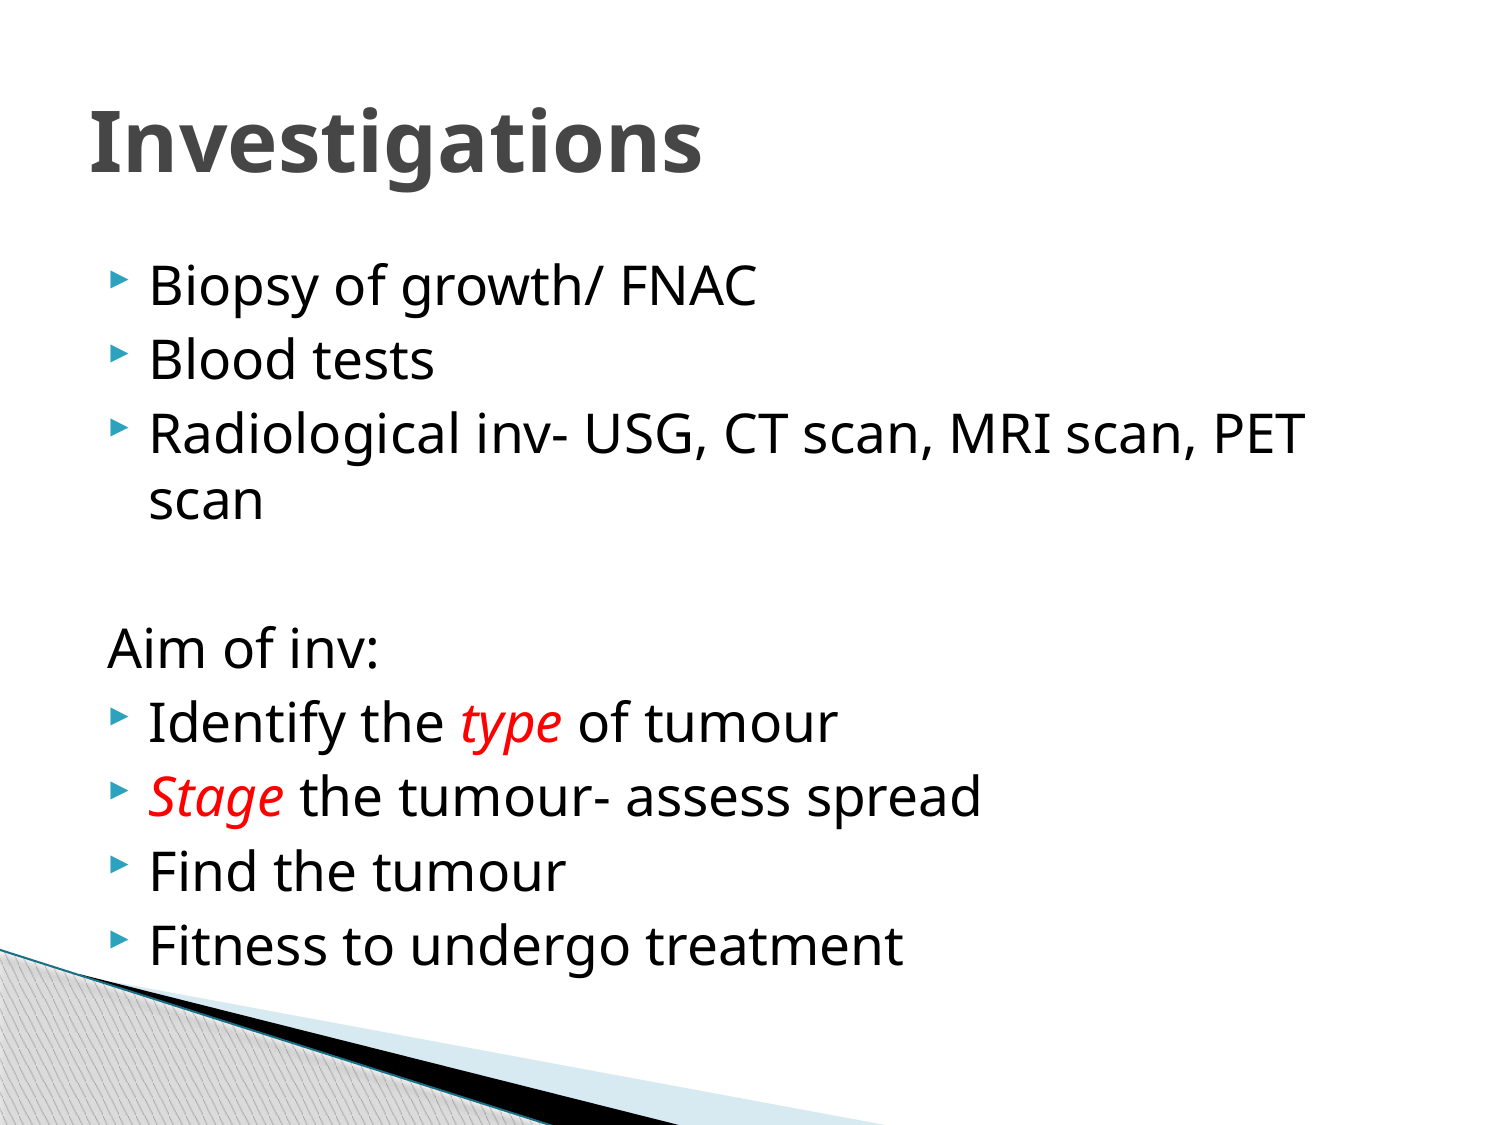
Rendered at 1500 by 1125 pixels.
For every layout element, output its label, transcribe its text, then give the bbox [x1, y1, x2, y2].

title Investigations [75, 45, 1425, 233]
list Biopsy of growth/ FNAC Blood tests Radiological inv- USG, CT scan, MRI scan, PET scan Aim of inv: Identify the type of tumour Stage the tumour- assess spread Find the tumour Fitness to undergo treatment [75, 243, 1425, 986]
